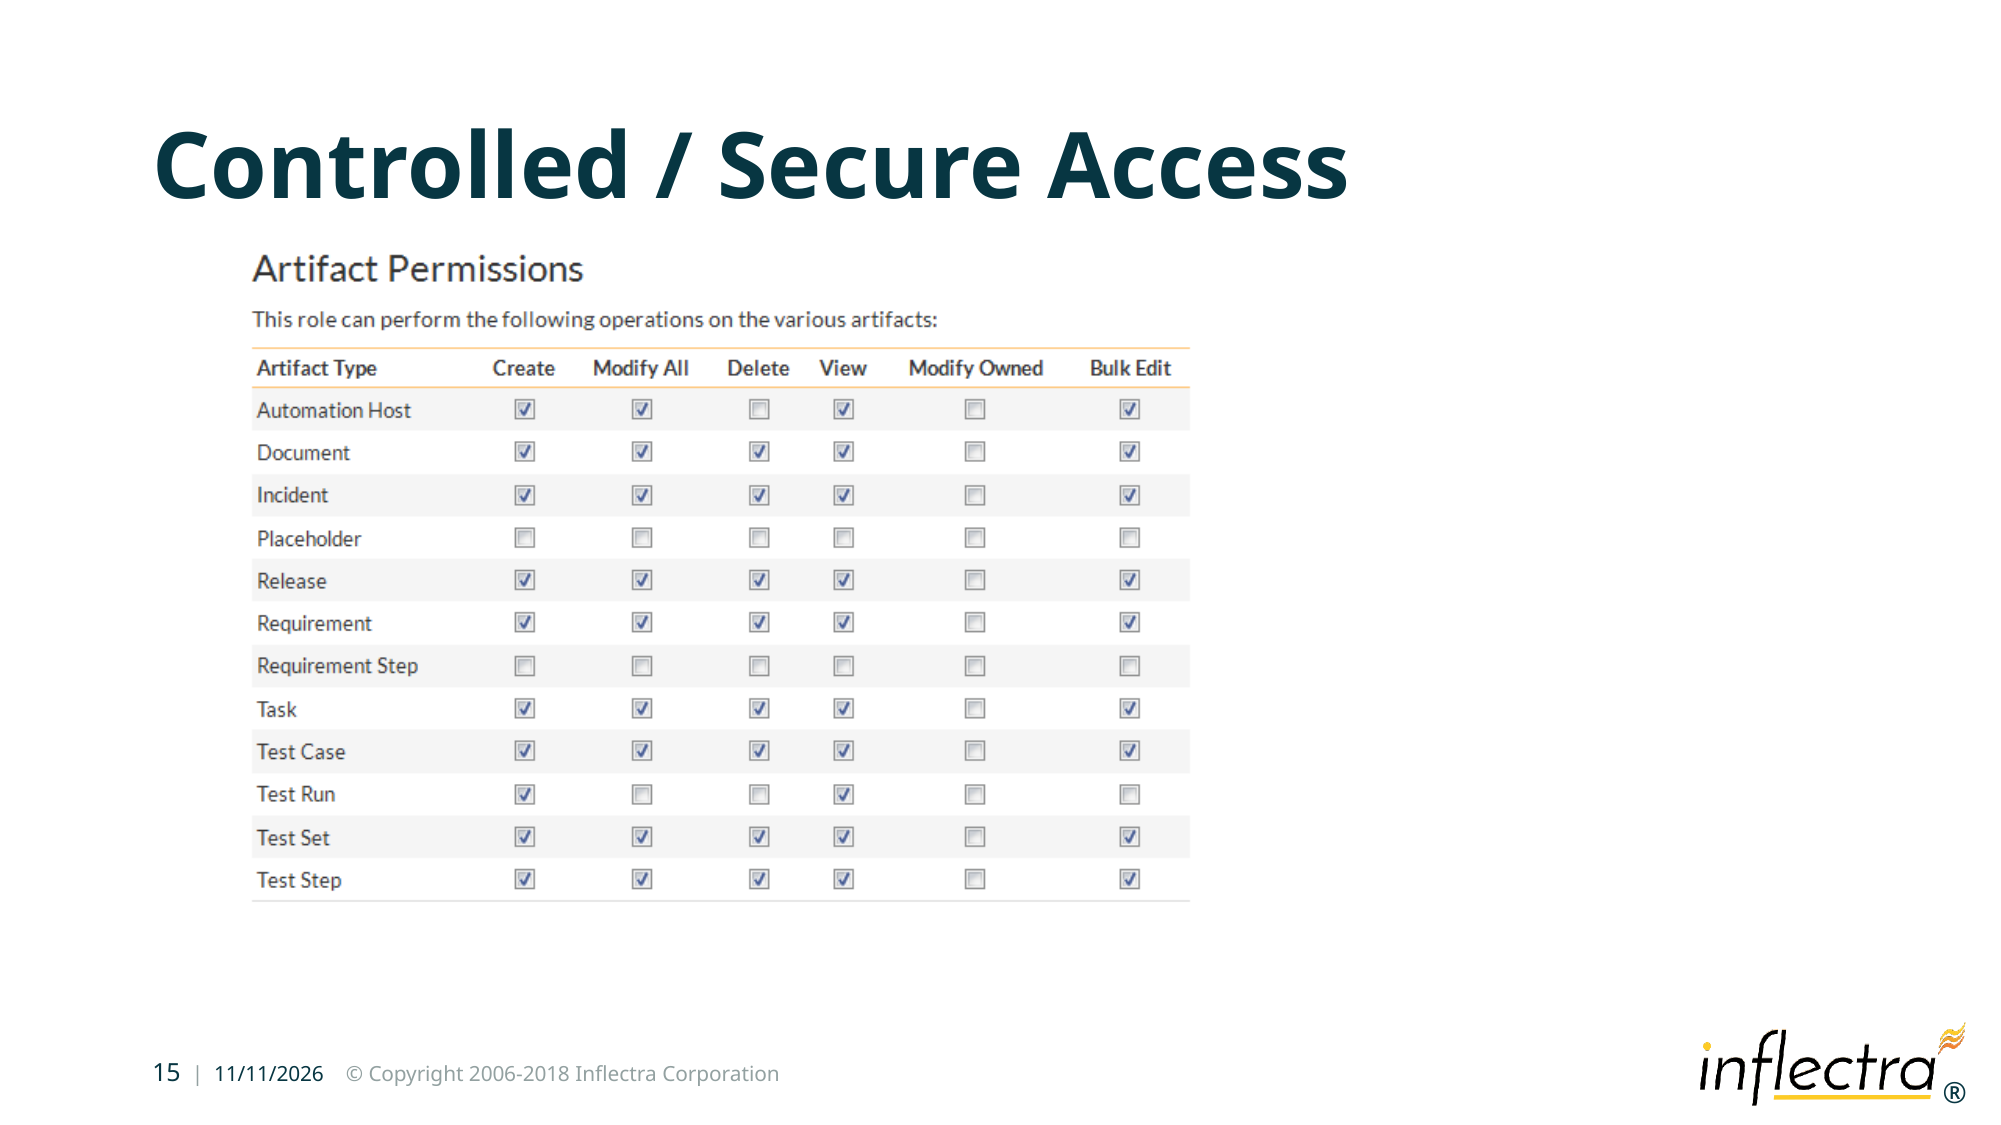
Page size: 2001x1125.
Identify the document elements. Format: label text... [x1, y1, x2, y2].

picture [232, 238, 1209, 913]
picture [1692, 1016, 1971, 1112]
title Controlled / Secure Access [137, 59, 1863, 278]
